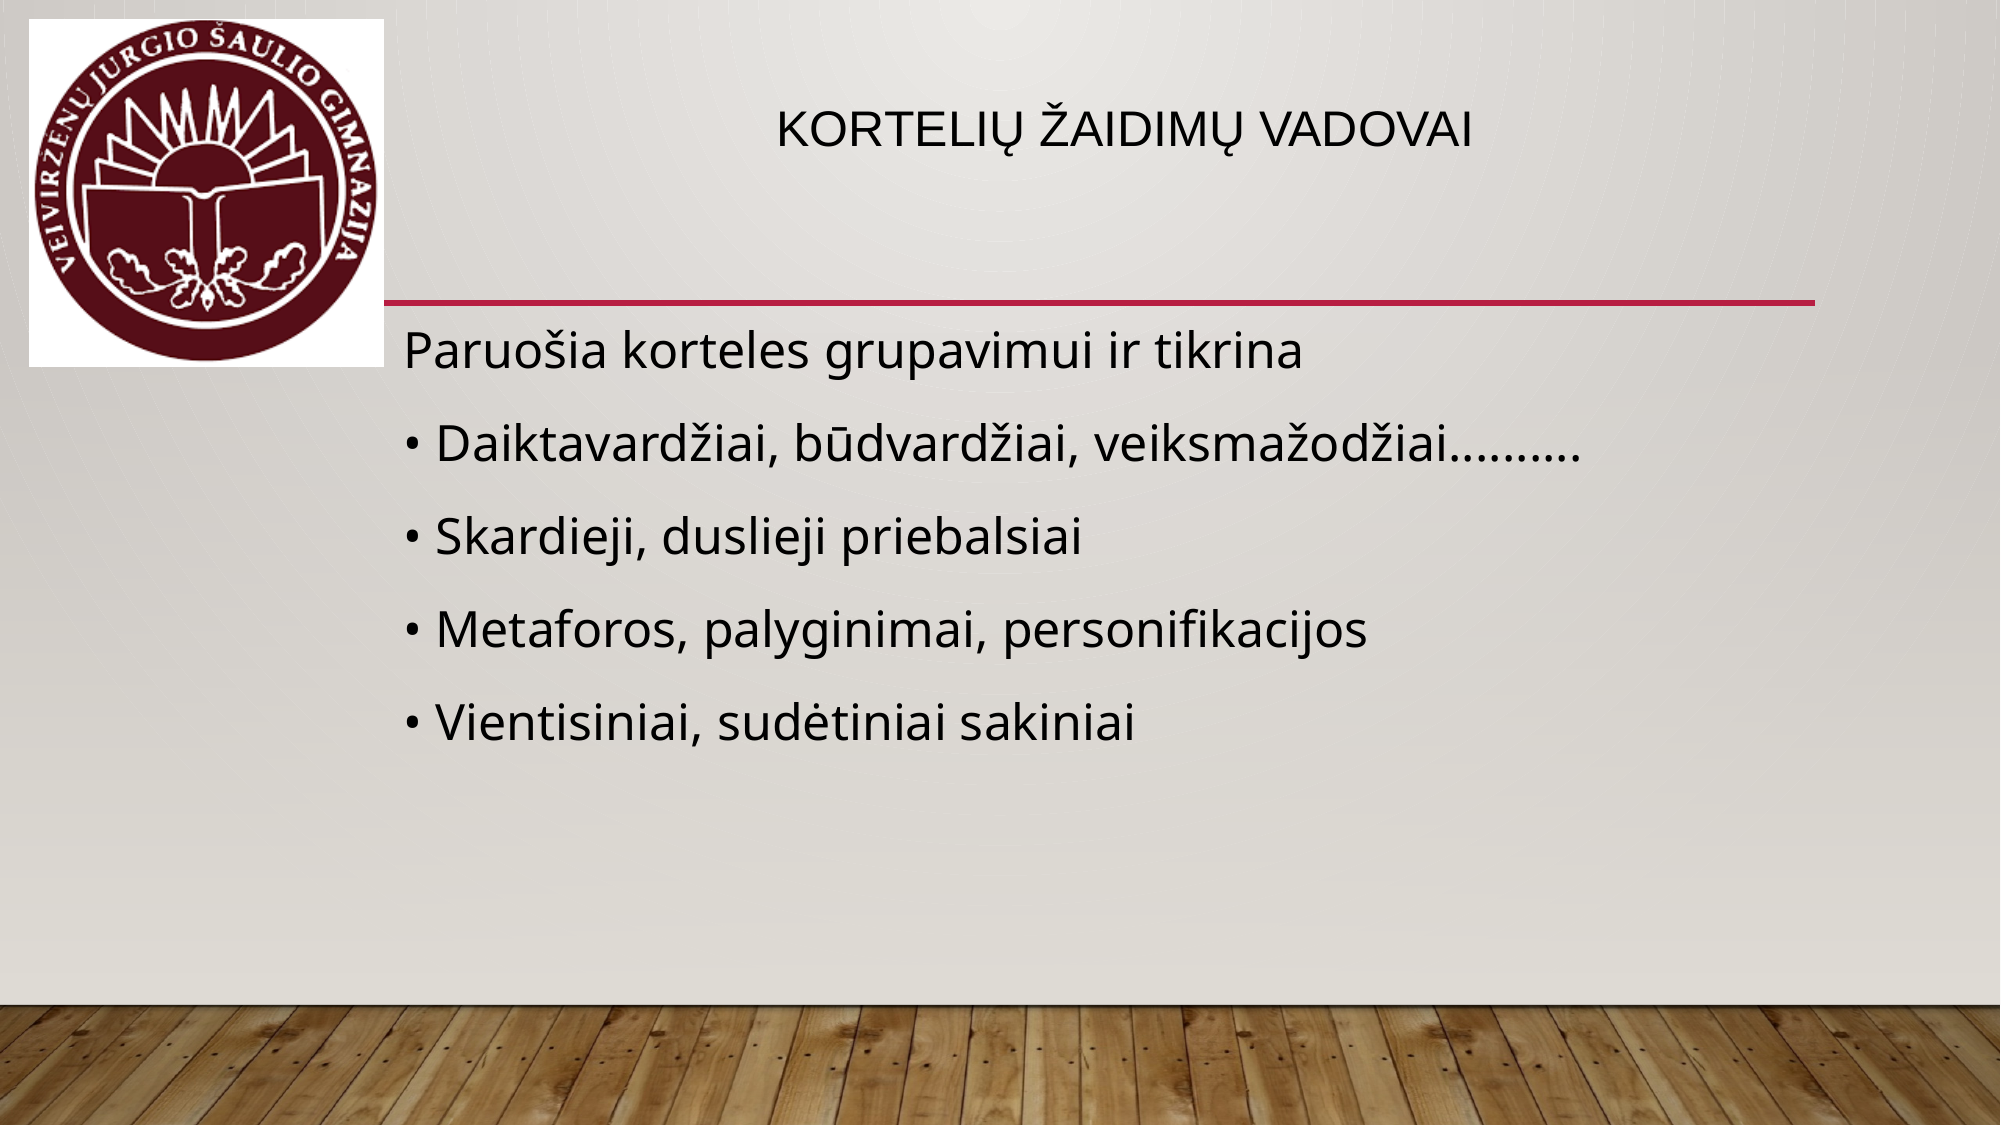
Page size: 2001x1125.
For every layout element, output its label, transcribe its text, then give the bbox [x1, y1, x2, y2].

title Kortelių žaidimų vadovai [388, 42, 1863, 278]
list Paruošia korteles grupavimui ir tikrina • Daiktavardžiai, būdvardžiai, veiksmažodžiai.......... • Skardieji, duslieji priebalsiai • Metaforos, palyginimai, personifikacijos • Vientisiniai, sudėtiniai sakiniai [388, 299, 1863, 1014]
picture [0, 1005, 2000, 1125]
picture [28, 19, 384, 367]
